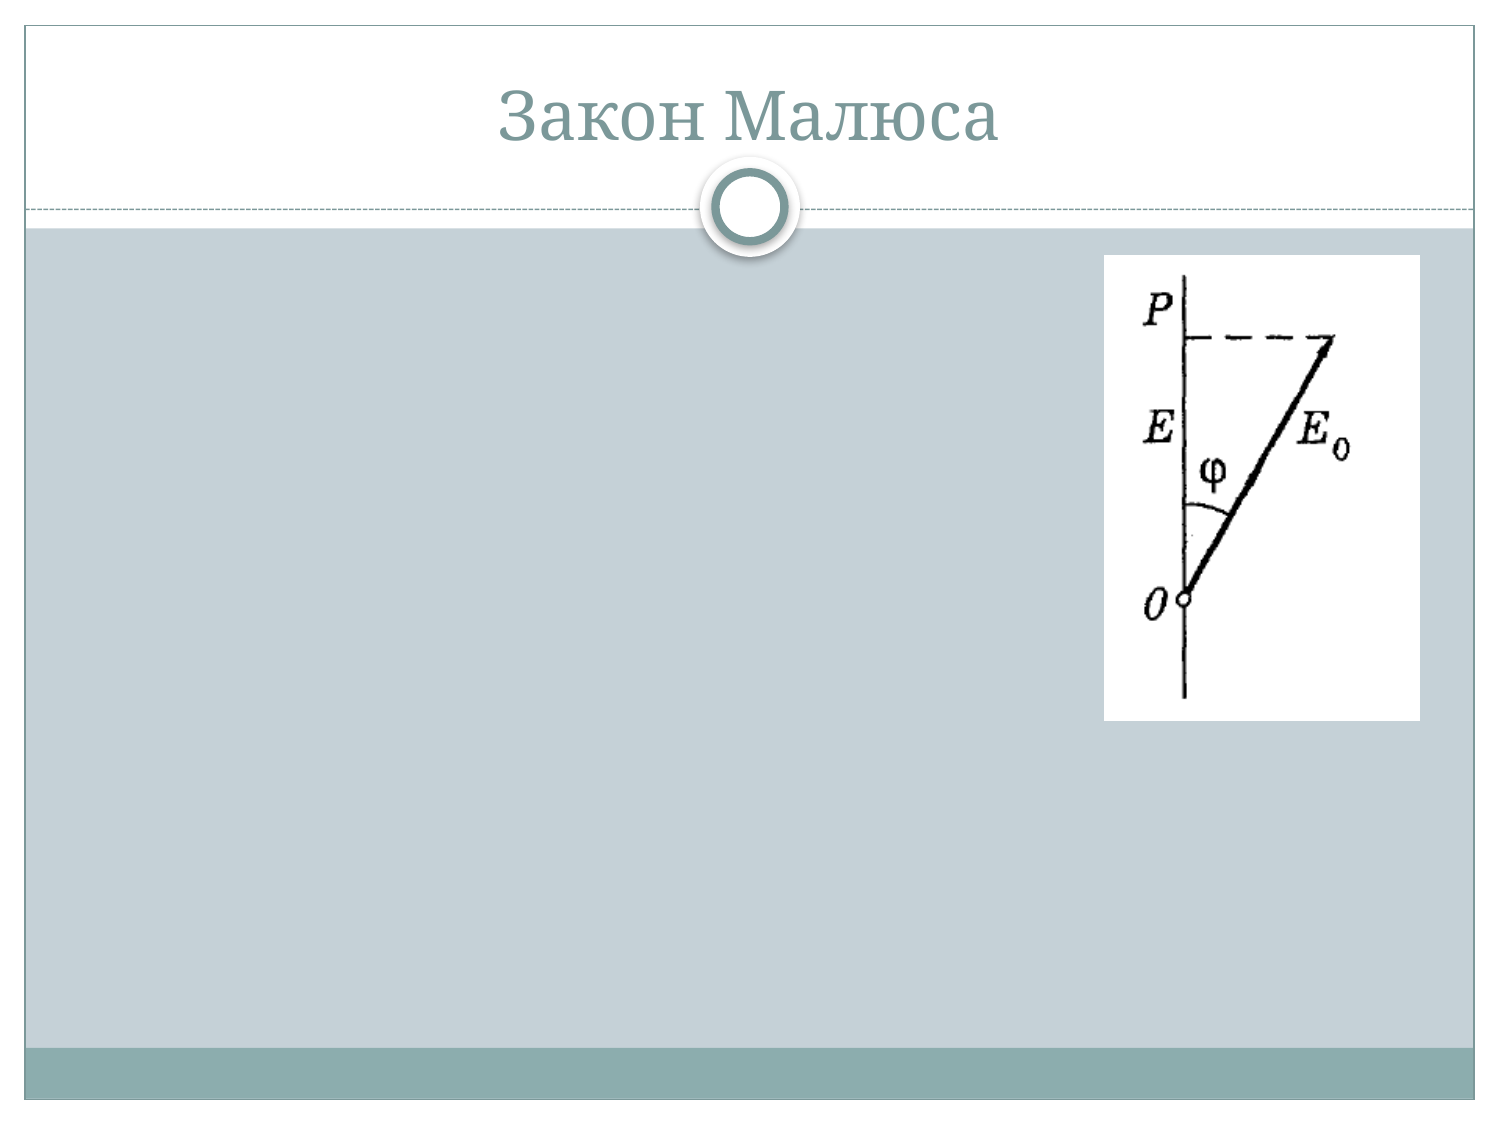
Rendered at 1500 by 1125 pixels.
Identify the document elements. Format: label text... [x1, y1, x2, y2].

picture [1104, 255, 1421, 722]
title Закон Малюса [49, 37, 1450, 162]
